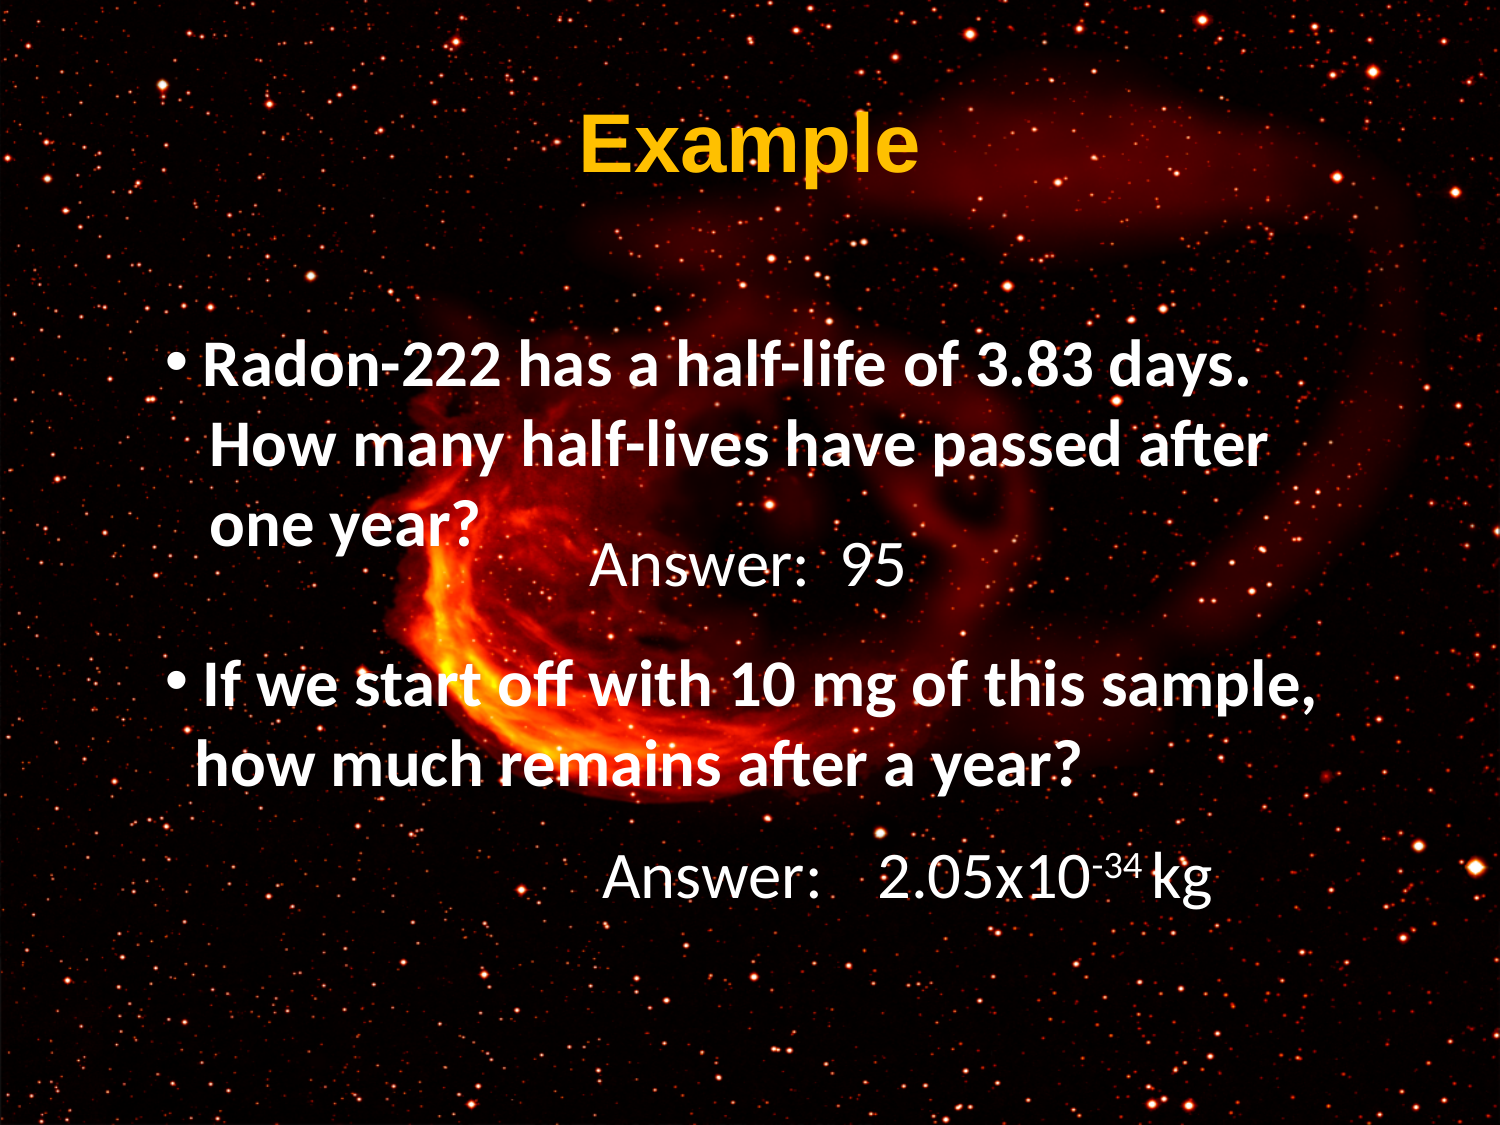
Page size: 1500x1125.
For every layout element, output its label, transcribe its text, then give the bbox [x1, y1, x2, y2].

picture [0, 0, 1500, 1125]
text_box 95 [824, 512, 988, 608]
text_box Answer: [574, 512, 824, 608]
text_box 2.05x10-34 kg [862, 824, 1263, 920]
text_box Answer: [587, 824, 862, 920]
title Example [75, 45, 1425, 233]
text_box Radon-222 has a half-life of 3.83 days. How many half-lives have passed after one year? If we start off with 10 mg of this sample, how much remains after a year? [149, 312, 1350, 807]
